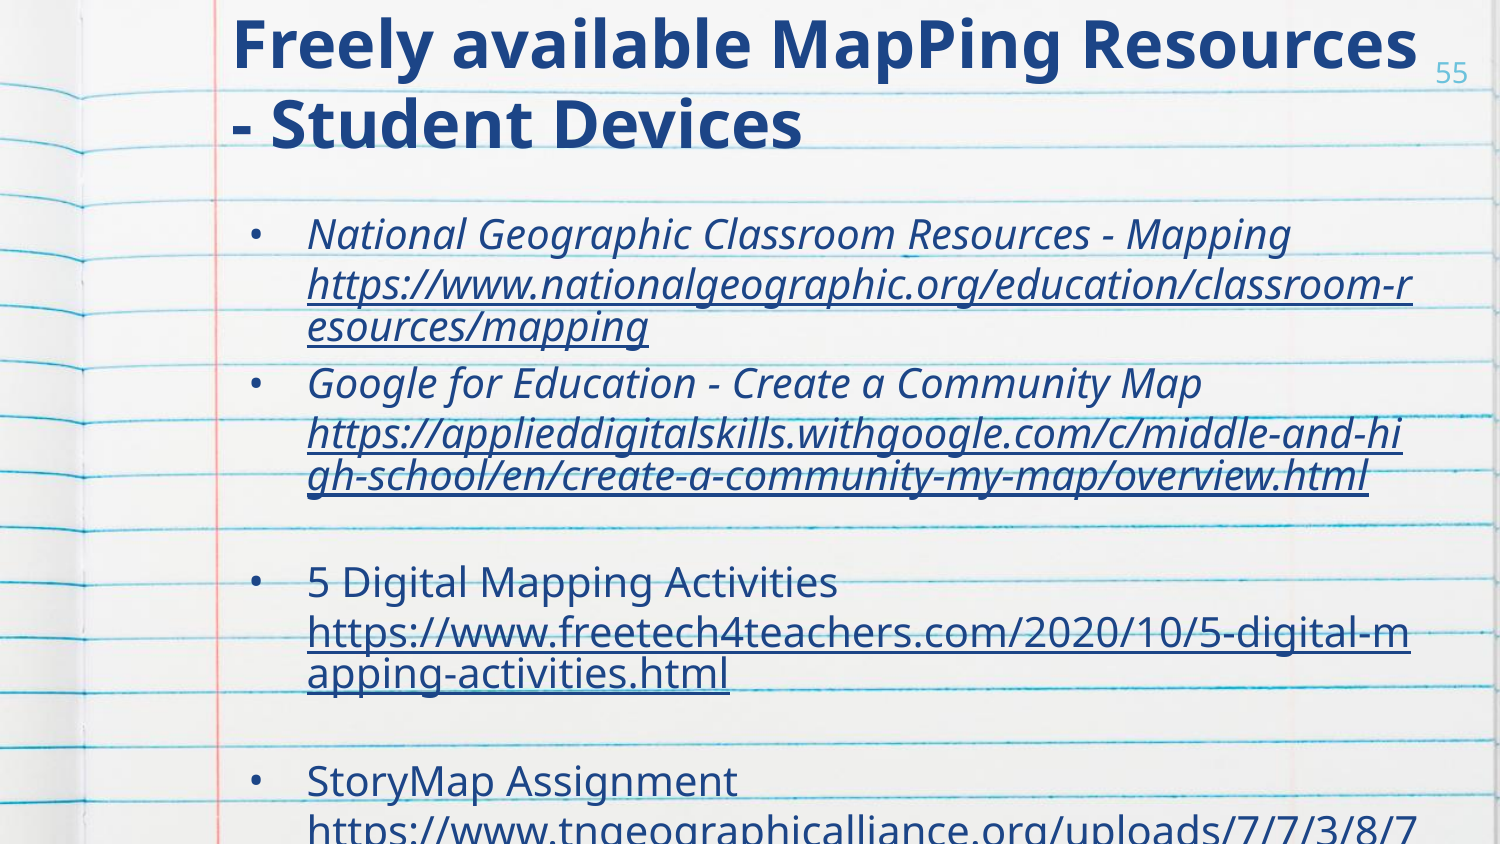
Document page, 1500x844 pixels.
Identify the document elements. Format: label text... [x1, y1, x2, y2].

title Freely available MapPing Resources - Student Devices [231, 21, 1425, 162]
slide_number ‹#› [1378, 41, 1469, 107]
list National Geographic Classroom Resources - Mapping https://www.nationalgeographic.org/education/classroom-resources/mapping Google for Education - Create a Community Map https://applieddigitalskills.withgoogle.com/c/middle-and-high-school/en/create-a-community-my-map/overview.html 5 Digital Mapping Activities https://www.freetech4teachers.com/2020/10/5-digital-mapping-activities.html StoryMap Assignment https://www.tngeographicalliance.org/uploads/7/7/3/8/7738447/storymapassignment.docx.pdf StoryMap Resources for the Classroom https://storymaps.arcgis.com/collections/a3aa4a87372b4de7a3b3a23c1778f [231, 208, 1425, 833]
picture [0, 0, 1500, 844]
